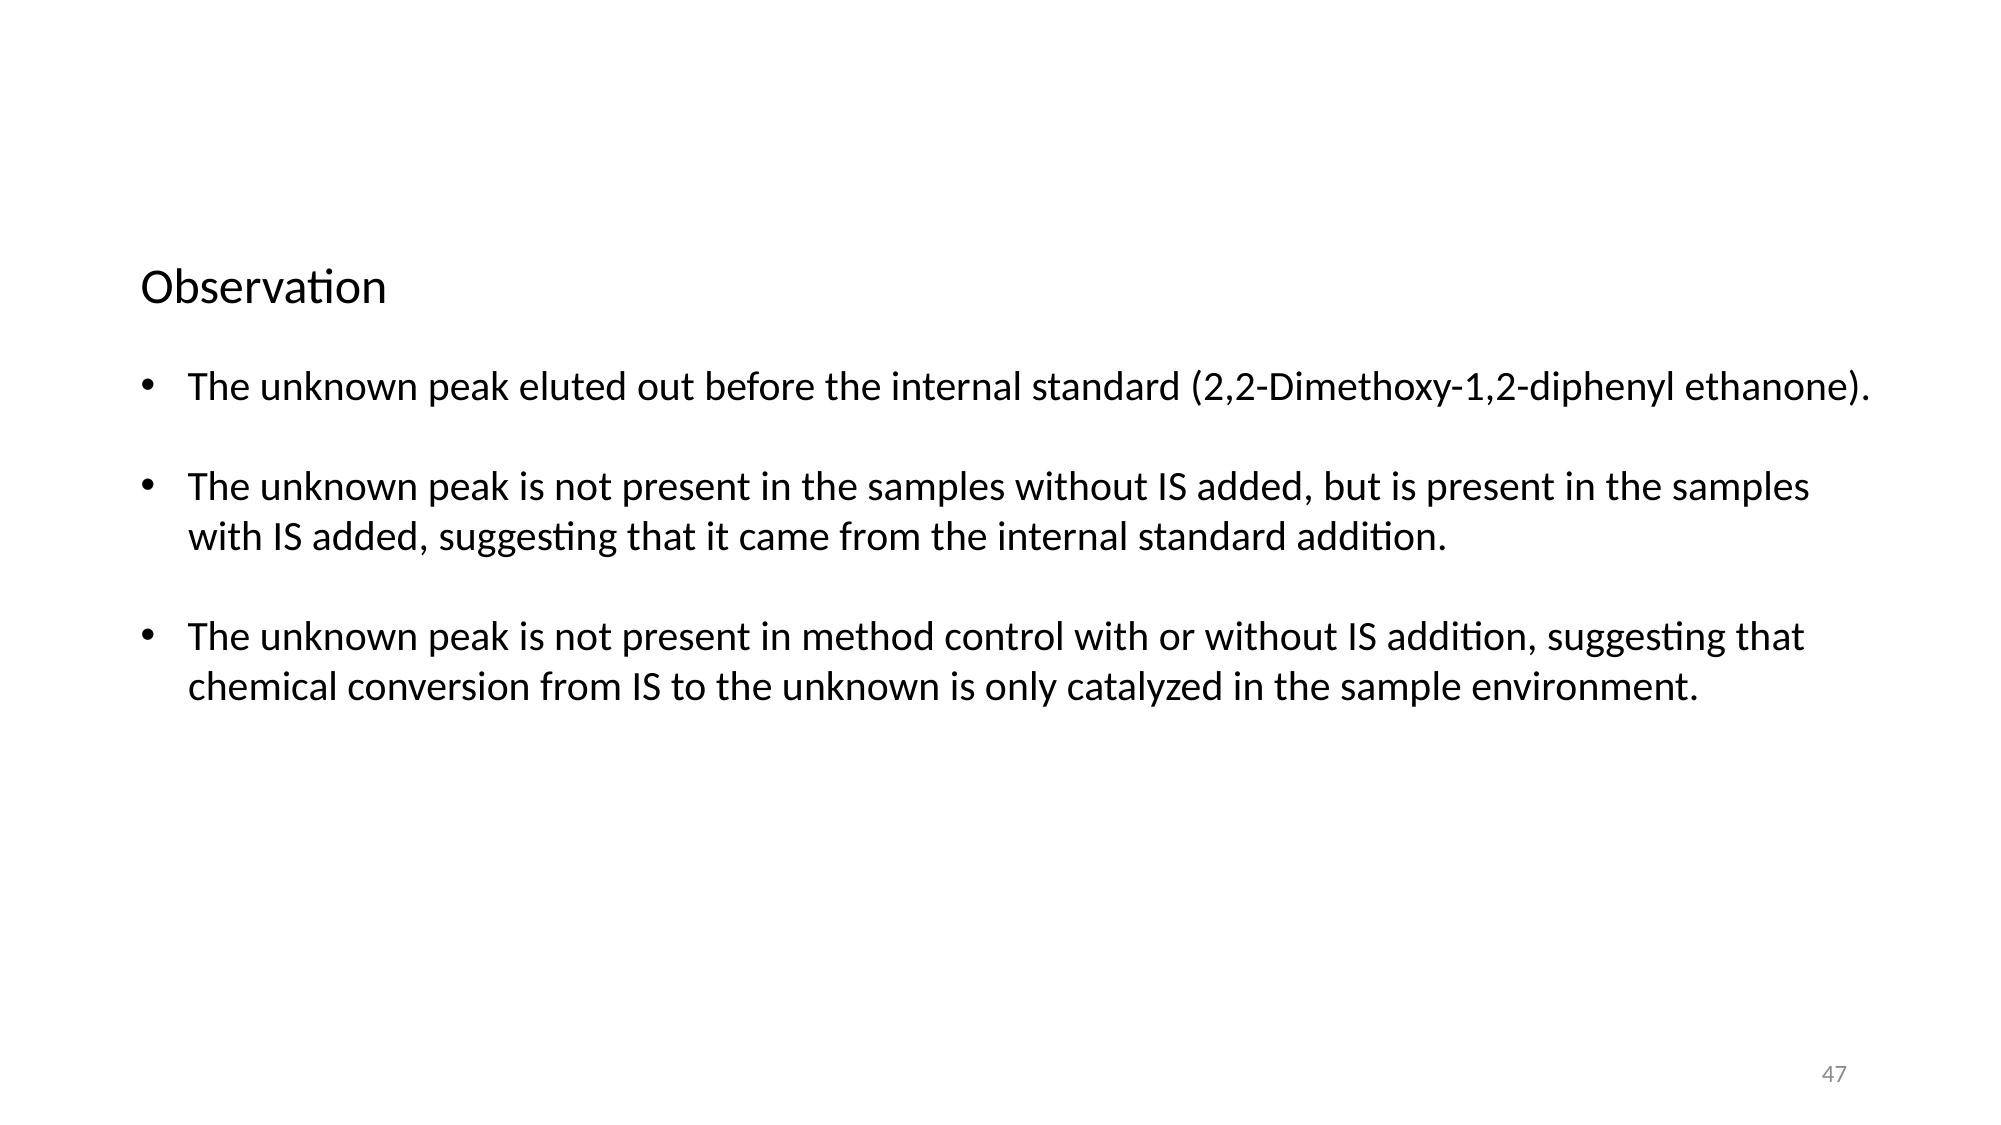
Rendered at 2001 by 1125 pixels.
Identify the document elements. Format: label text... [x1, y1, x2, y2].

text_box Observation The unknown peak eluted out before the internal standard (2,2-Dimethoxy-1,2-diphenyl ethanone). The unknown peak is not present in the samples without IS added, but is present in the samples with IS added, suggesting that it came from the internal standard addition. The unknown peak is not present in method control with or without IS addition, suggesting that chemical conversion from IS to the unknown is only catalyzed in the sample environment. [125, 246, 1888, 762]
slide_number 47 [1412, 1042, 1863, 1103]
